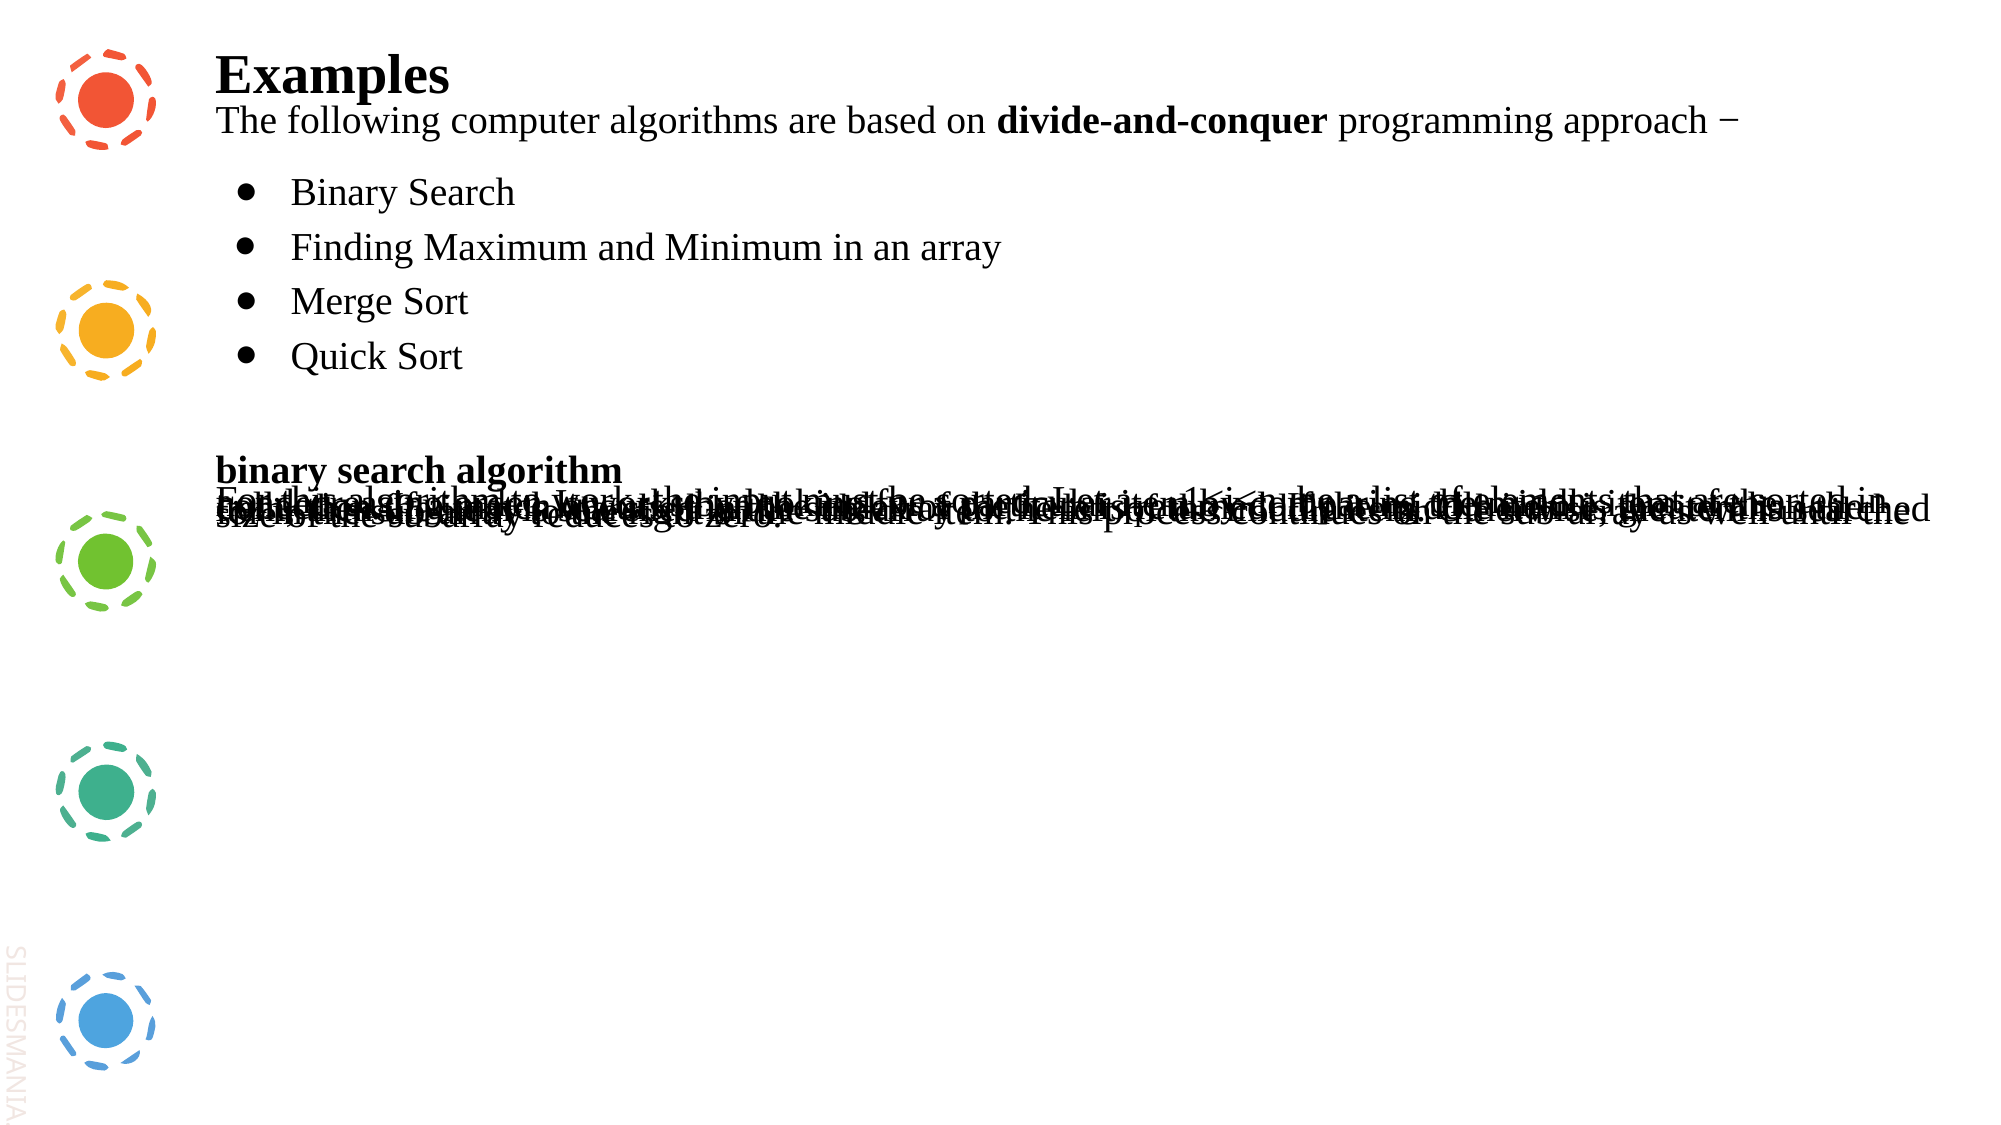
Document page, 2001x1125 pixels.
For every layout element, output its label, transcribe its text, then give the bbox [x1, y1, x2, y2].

text_box Examples The following computer algorithms are based on divide-and-conquer programming approach − Binary Search Finding Maximum and Minimum in an array Merge Sort Quick Sort binary search algorithm For this algorithm to work, the input must be sorted. Let ai 1<i<n be a list of elements that are sorted in nondecreasing order. It works by looking for a particular item by comparing the middle item of the collection. If a match occurs, then the index of the item is returned. If the middle item is greater than the item, then the item is searched in the sub-array to the left of the middle item. Otherwise, the item is searched for in the sub-array to the right of the middle item. This process continues on the sub-array as well until the size of the subarray reduces to zero. [200, 12, 1950, 988]
